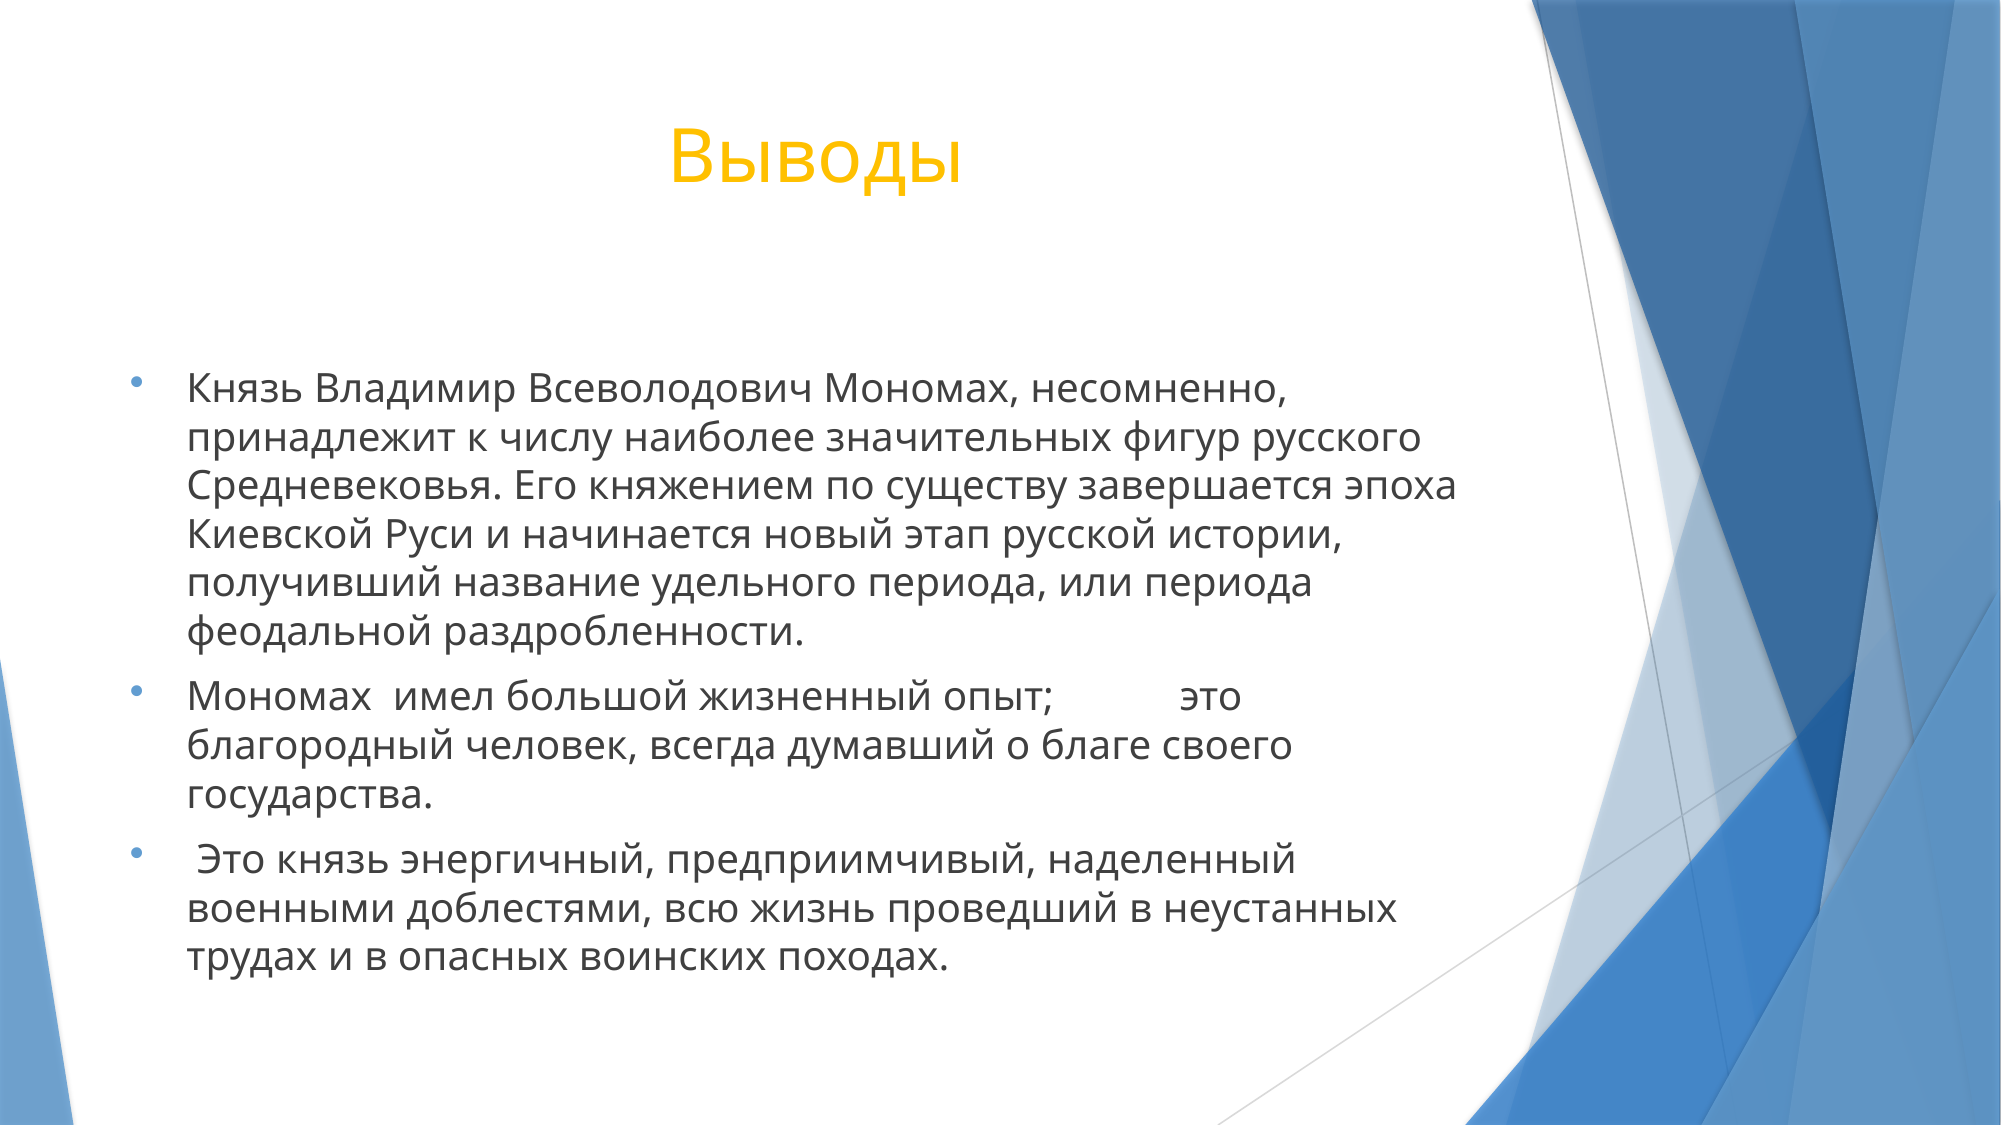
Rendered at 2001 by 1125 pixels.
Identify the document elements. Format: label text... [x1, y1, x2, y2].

list Князь Владимир Всеволодович Мономах, несомненно, принадлежит к числу наиболее значительных фигур русского Средневековья. Его княжением по существу завершается эпоха Киевской Руси и начинается новый этап русской истории, получивший название удельного периода, или периода феодальной раздробленности. Мономах имел большой жизненный опыт; это благородный человек, всегда думавший о благе своего государства. Это князь энергичный, предприимчивый, наделенный военными доблестями, всю жизнь проведший в неустанных трудах и в опасных воинских походах. [111, 354, 1522, 992]
title Выводы [111, 99, 1522, 317]
